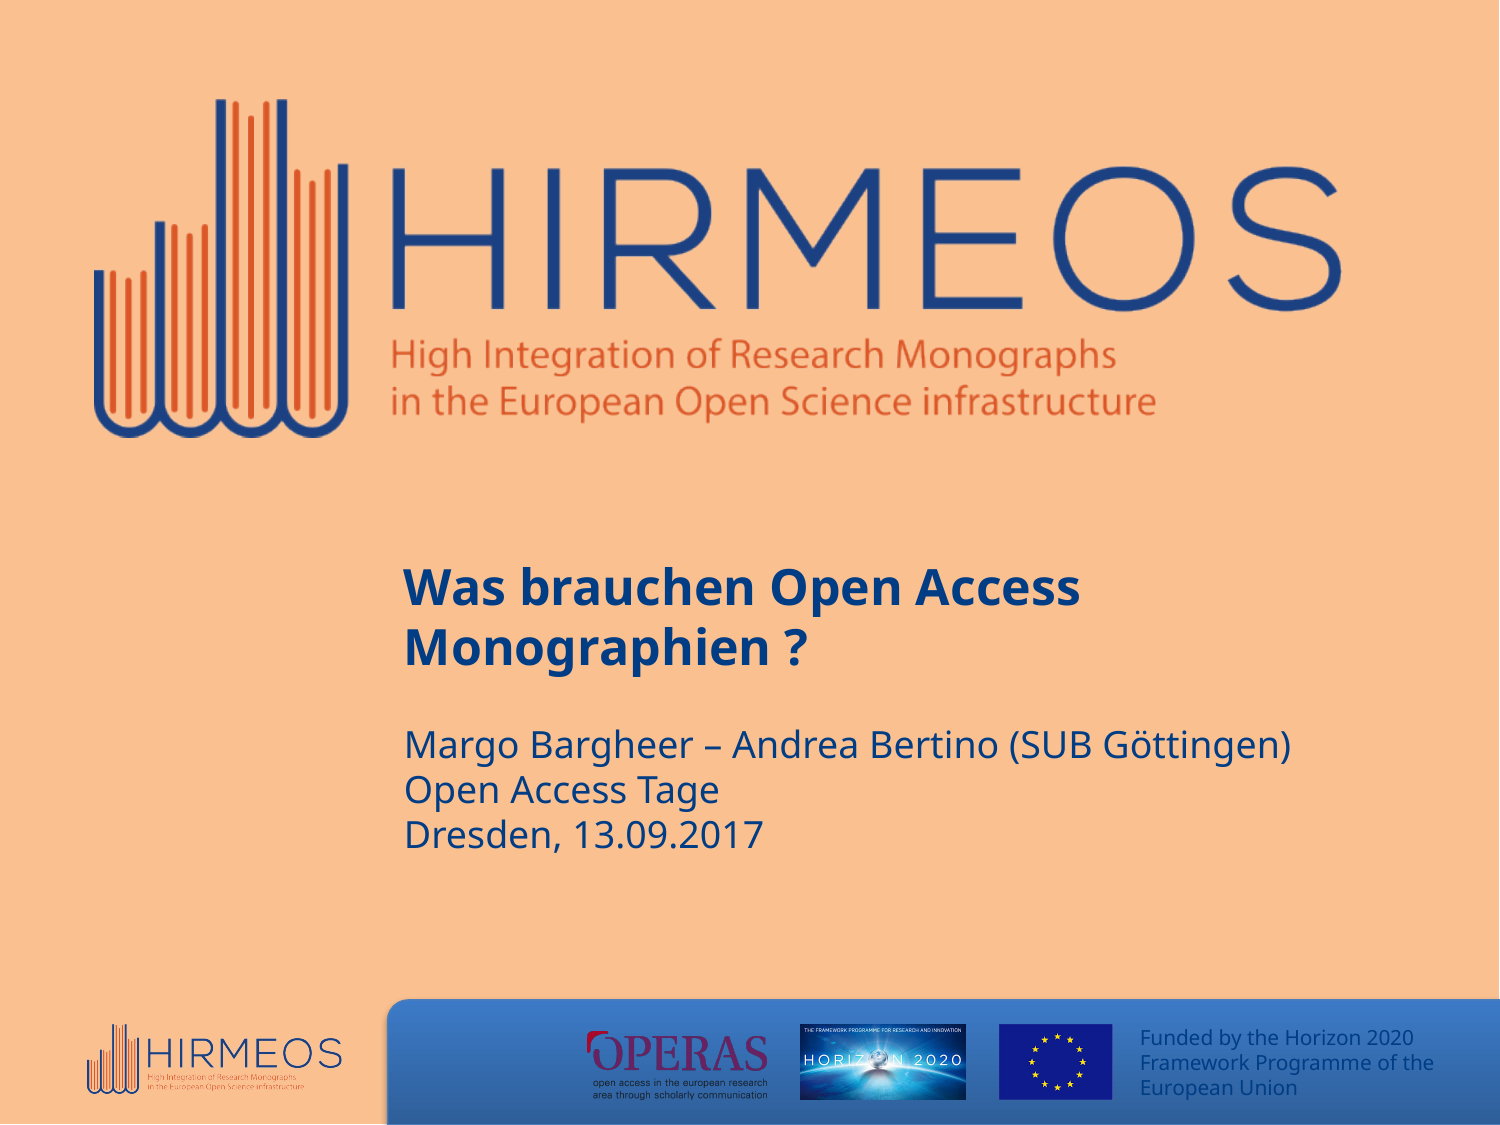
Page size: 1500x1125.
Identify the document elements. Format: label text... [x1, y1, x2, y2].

picture [587, 1031, 767, 1100]
picture [800, 1024, 966, 1100]
picture [87, 1024, 342, 1094]
picture [999, 1024, 1113, 1100]
picture [94, 99, 1343, 438]
footer Was brauchen Open Access Monographien ? Margo Bargheer – Andrea Bertino (SUB Göttingen) Open Access Tage Dresden, 13.09.2017 [389, 537, 1329, 965]
